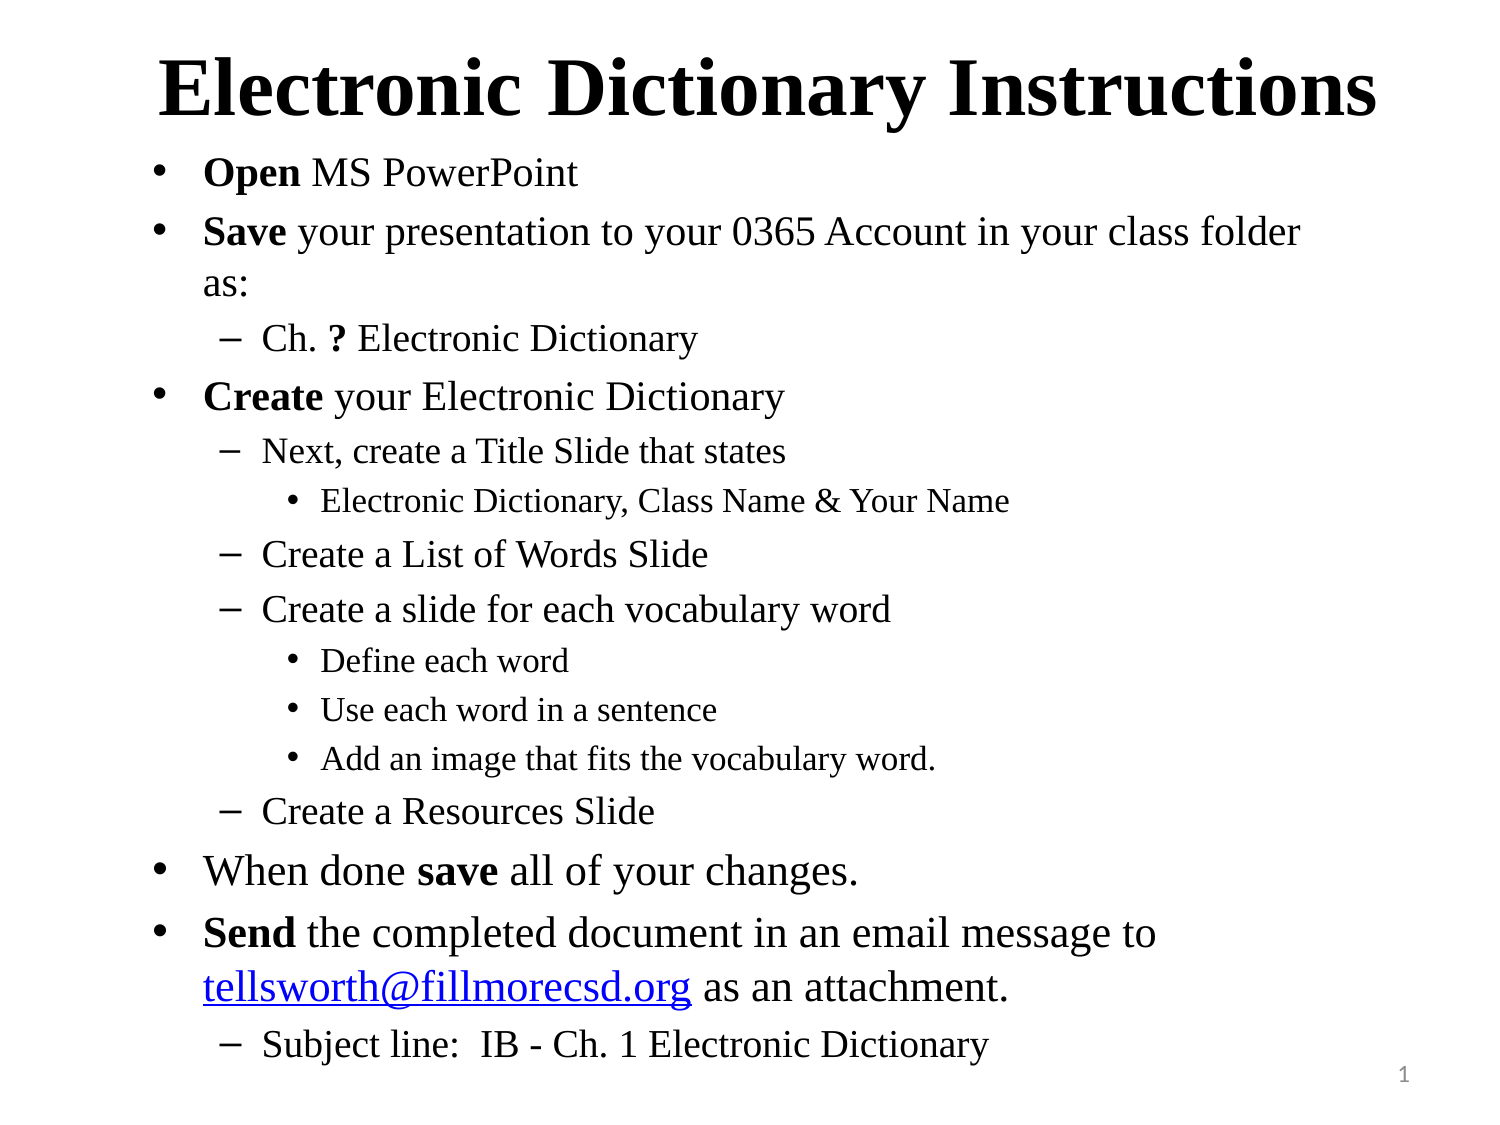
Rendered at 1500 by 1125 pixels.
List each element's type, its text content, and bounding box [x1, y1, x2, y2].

slide_number 1 [1074, 1042, 1425, 1103]
title Electronic Dictionary Instructions [87, 0, 1450, 201]
list Open MS PowerPoint Save your presentation to your 0365 Account in your class folder as: Ch. ? Electronic Dictionary Create your Electronic Dictionary Next, create a Title Slide that states Electronic Dictionary, Class Name & Your Name Create a List of Words Slide Create a slide for each vocabulary word Define each word Use each word in a sentence Add an image that fits the vocabulary word. Create a Resources Slide When done save all of your changes. Send the completed document in an email message to tellsworth@fillmorecsd.org as an attachment. Subject line: IB - Ch. 1 Electronic Dictionary [137, 137, 1350, 1088]
